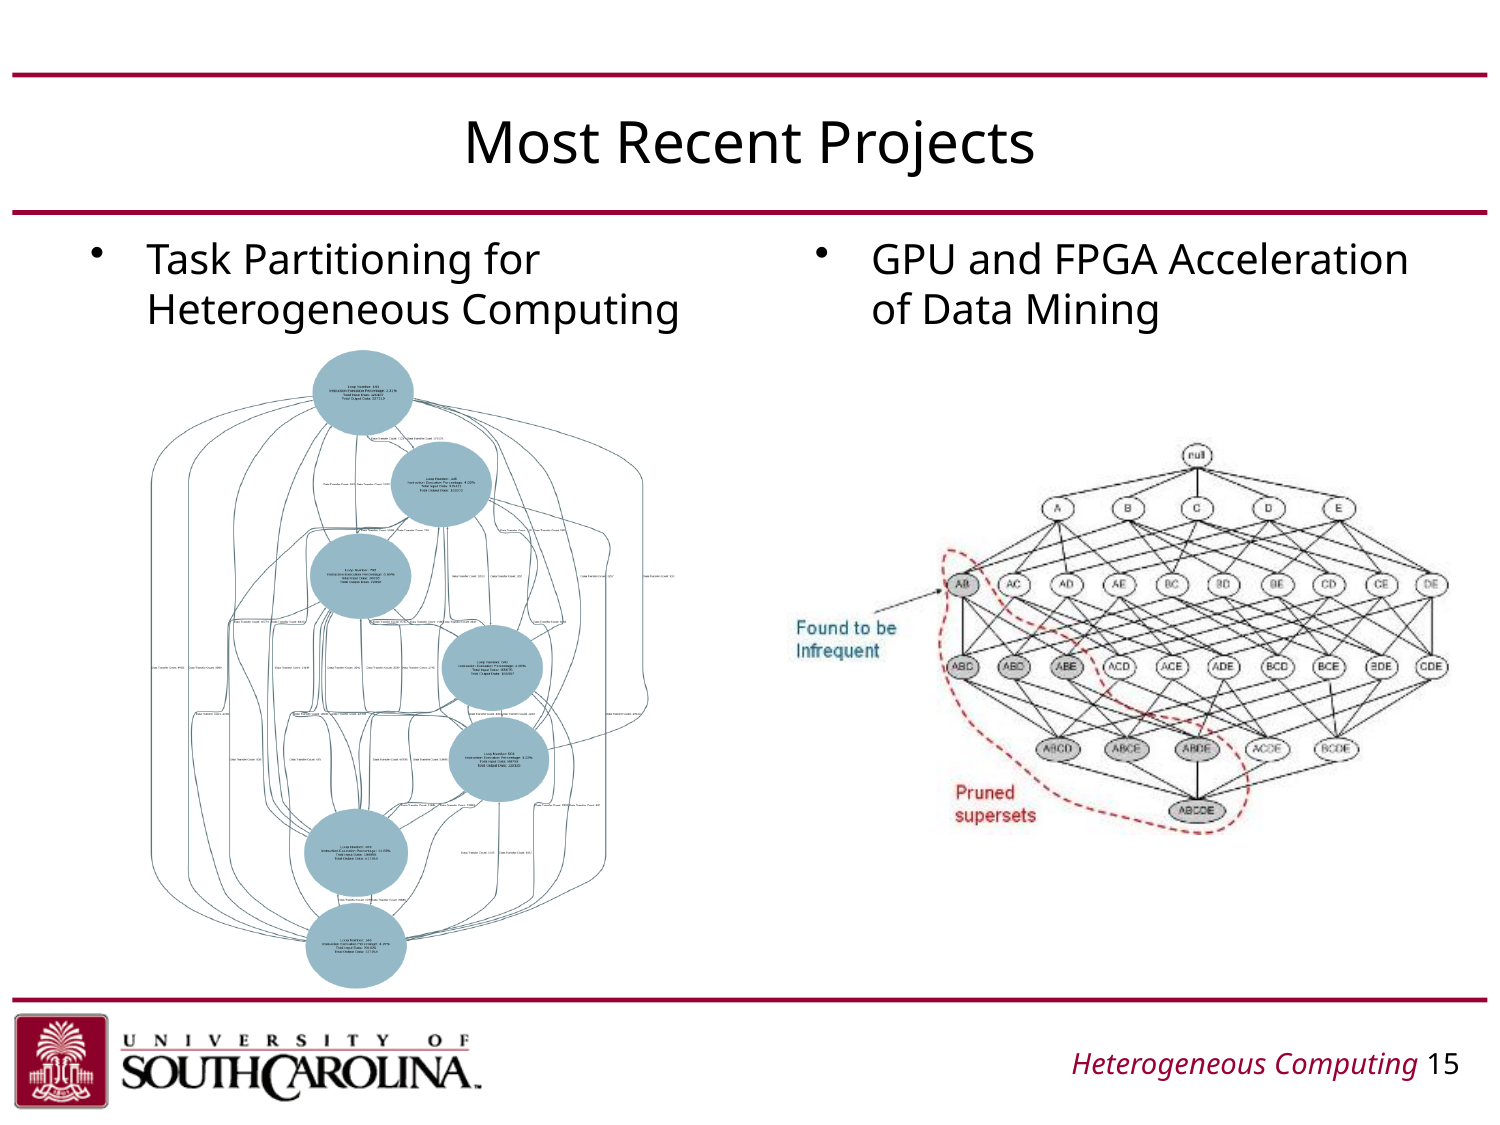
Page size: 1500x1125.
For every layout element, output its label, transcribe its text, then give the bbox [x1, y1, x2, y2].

picture [149, 349, 676, 990]
text_box GPU and FPGA Acceleration of Data Mining [800, 224, 1450, 400]
slide_number Heterogeneous Computing 15 [562, 1037, 1476, 1088]
list Task Partitioning for Heterogeneous Computing [75, 224, 725, 413]
picture [787, 437, 1452, 835]
picture [12, 1012, 488, 1112]
title Most Recent Projects [75, 75, 1425, 205]
